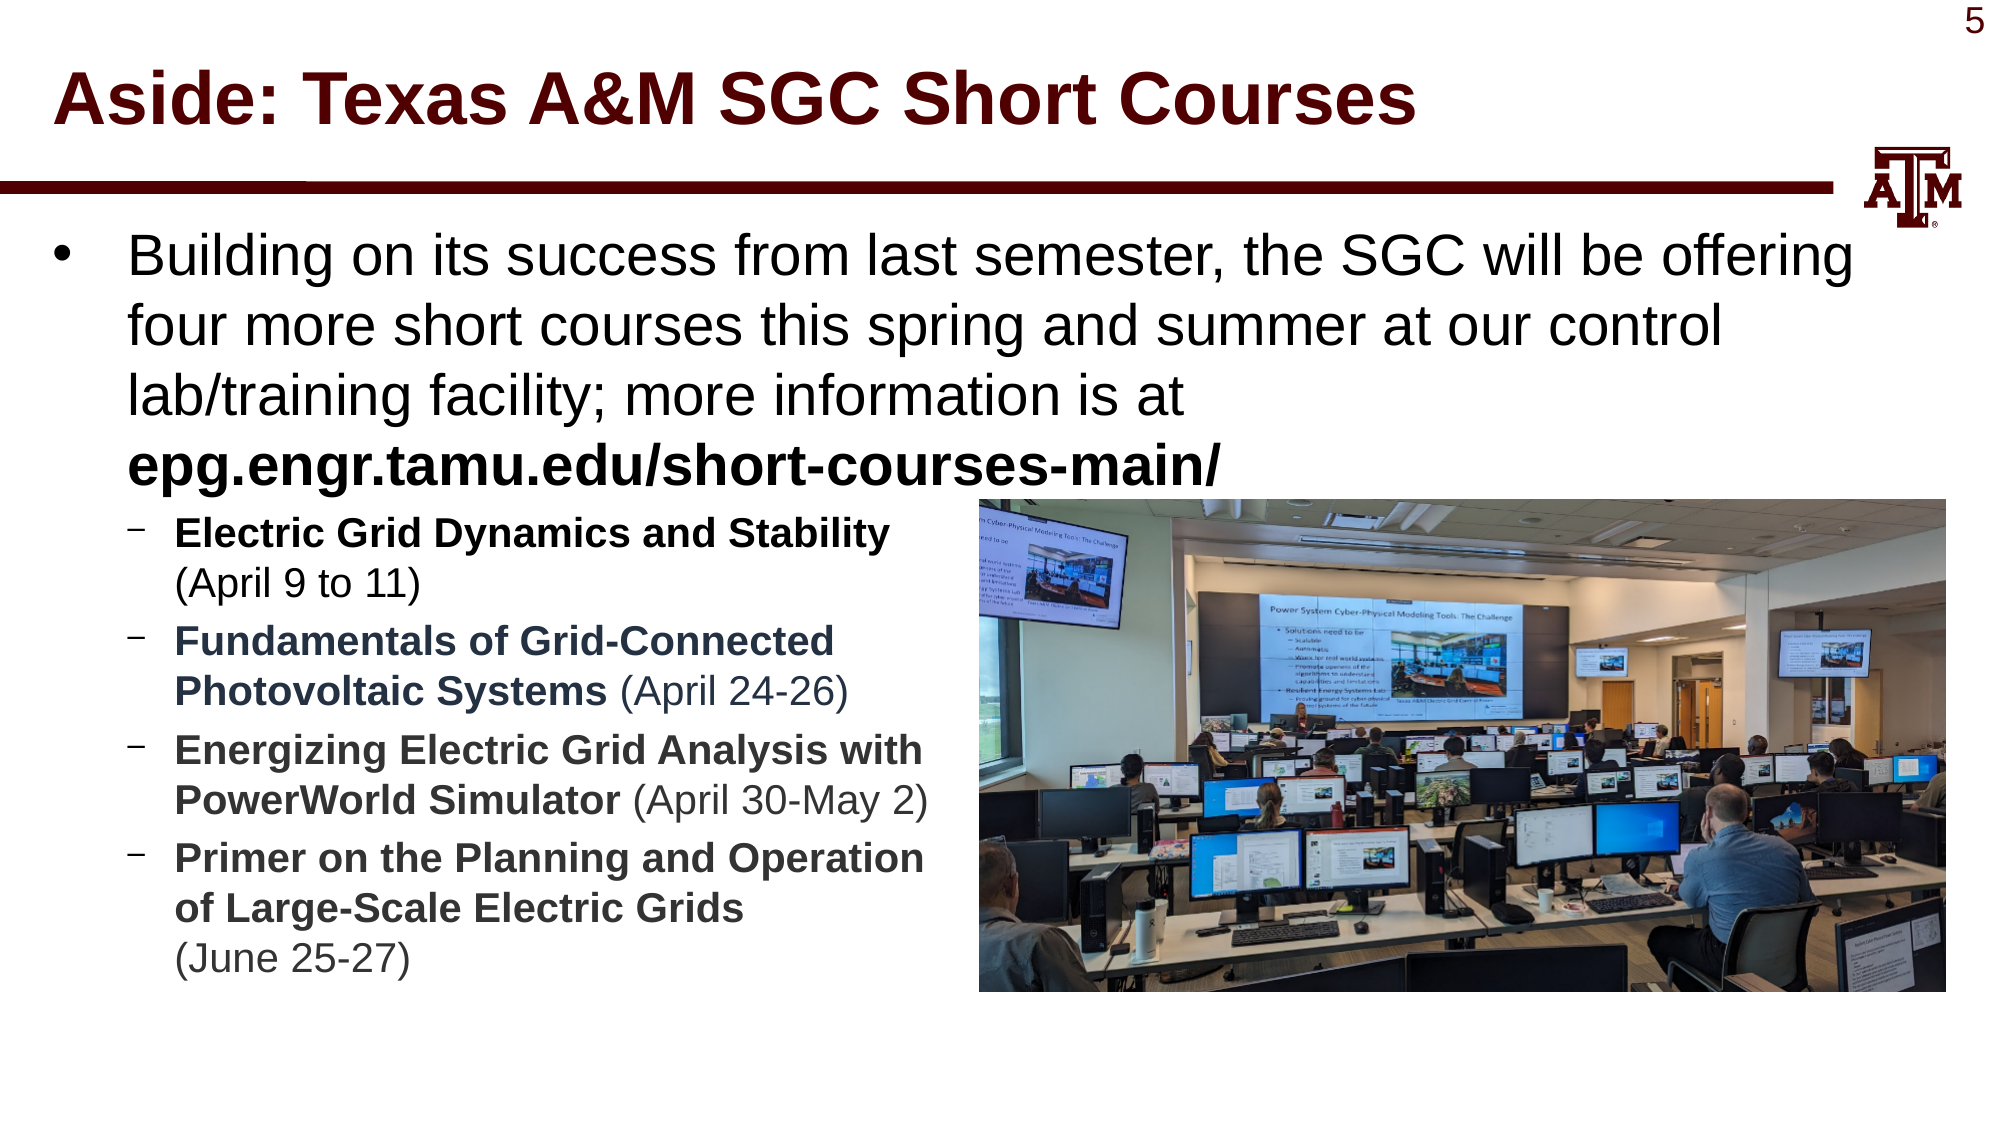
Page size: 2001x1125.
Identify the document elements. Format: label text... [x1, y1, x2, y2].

picture [978, 499, 1947, 992]
title Aside: Texas A&M SGC Short Courses [37, 12, 1851, 188]
list Building on its success from last semester, the SGC will be offering four more short courses this spring and summer at our control lab/training facility; more information is at epg.engr.tamu.edu/short-courses-main/ Electric Grid Dynamics and Stability (April 9 to 11) Fundamentals of Grid-Connected Photovoltaic Systems (April 24-26) Energizing Electric Grid Analysis with PowerWorld Simulator (April 30-May 2) Primer on the Planning and Operation of Large-Scale Electric Grids (June 25-27) [37, 209, 1951, 1063]
picture [1850, 124, 1975, 250]
